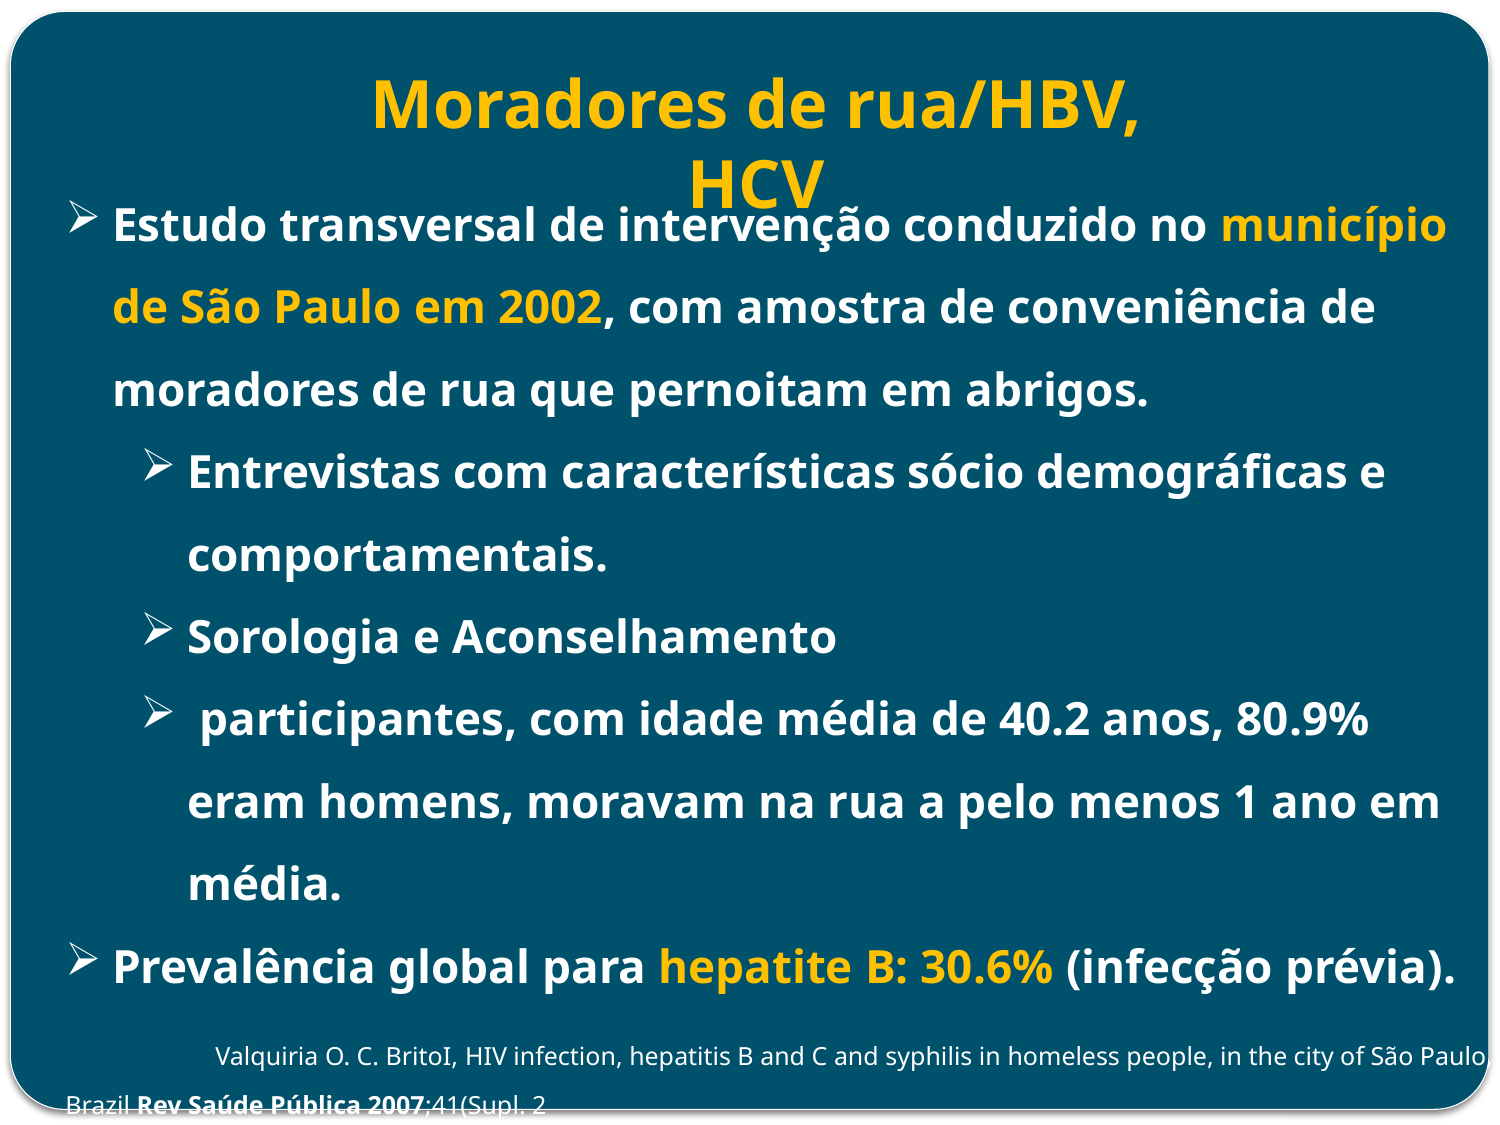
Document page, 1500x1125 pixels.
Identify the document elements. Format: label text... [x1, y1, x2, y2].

text_box Estudo transversal de intervenção conduzido no município de São Paulo em 2002, com amostra de conveniência de moradores de rua que pernoitam em abrigos. Entrevistas com características sócio demográficas e comportamentais. Sorologia e Aconselhamento participantes, com idade média de 40.2 anos, 80.9% eram homens, moravam na rua a pelo menos 1 ano em média. Prevalência global para hepatite B: 30.6% (infecção prévia). Valquiria O. C. BritoI, HIV infection, hepatitis B and C and syphilis in homeless people, in the city of São Paulo, Brazil Rev Saúde Pública 2007;41(Supl. 2 [50, 160, 1500, 1125]
text_box Moradores de rua/HBV, HCV [301, 54, 1212, 310]
